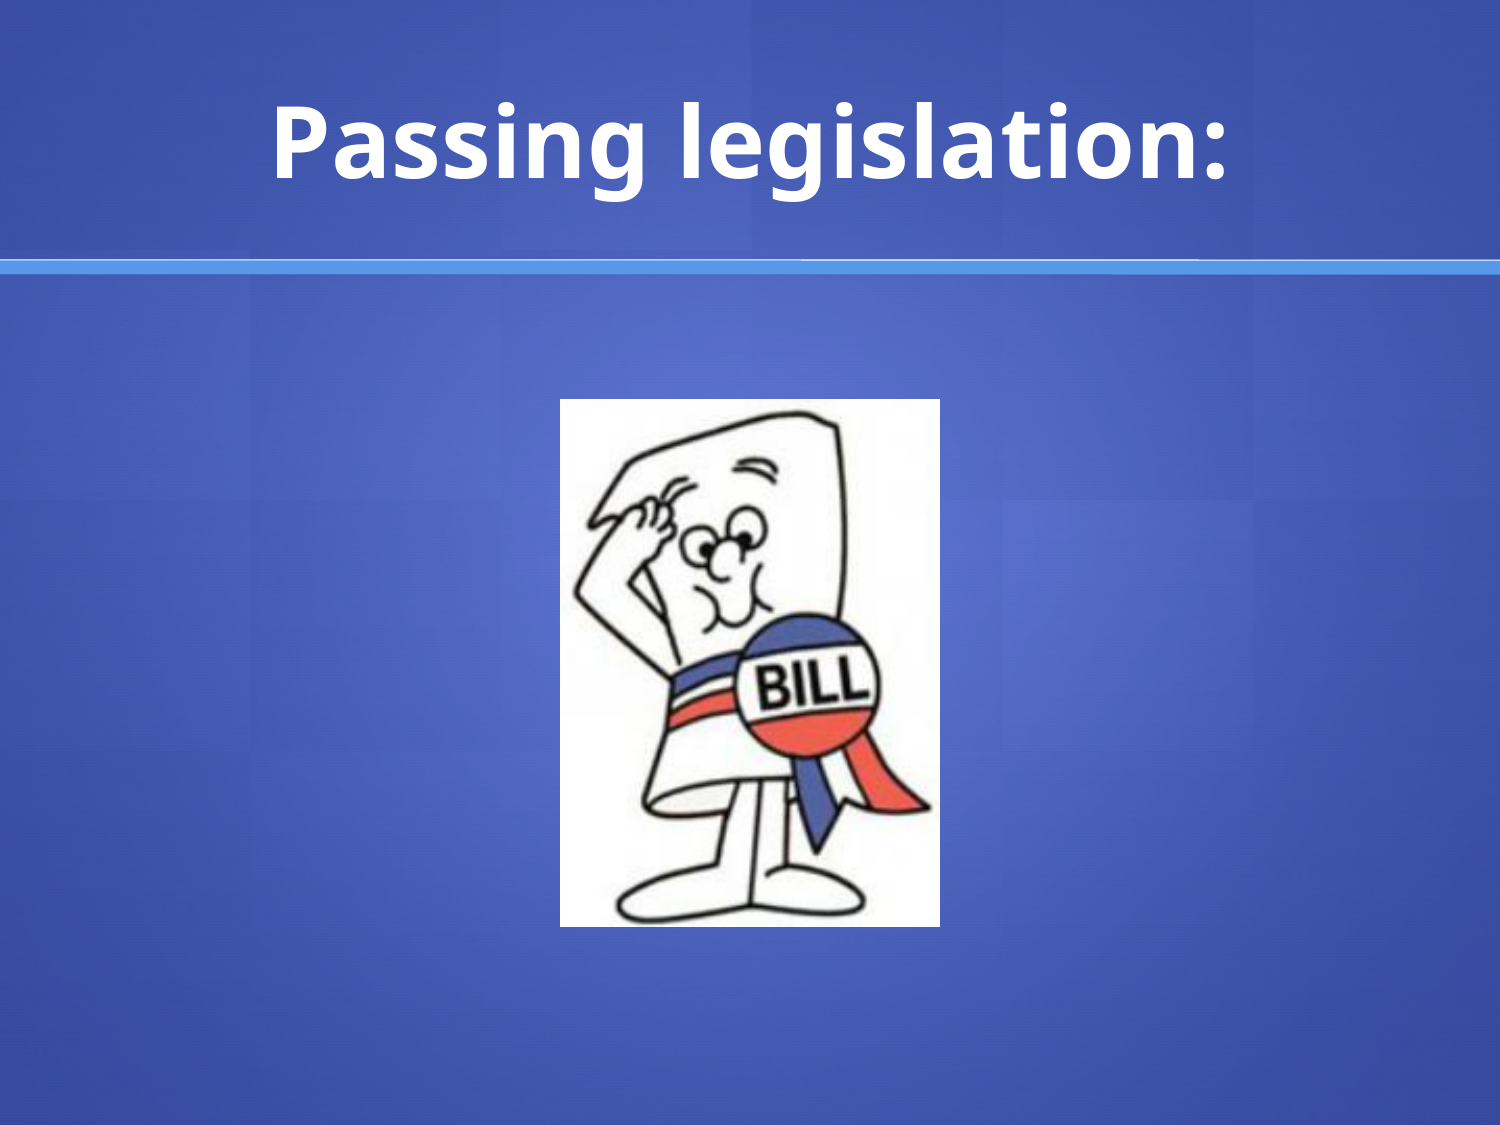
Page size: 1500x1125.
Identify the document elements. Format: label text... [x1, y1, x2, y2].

picture [559, 398, 941, 929]
title Passing legislation: [75, 45, 1425, 233]
